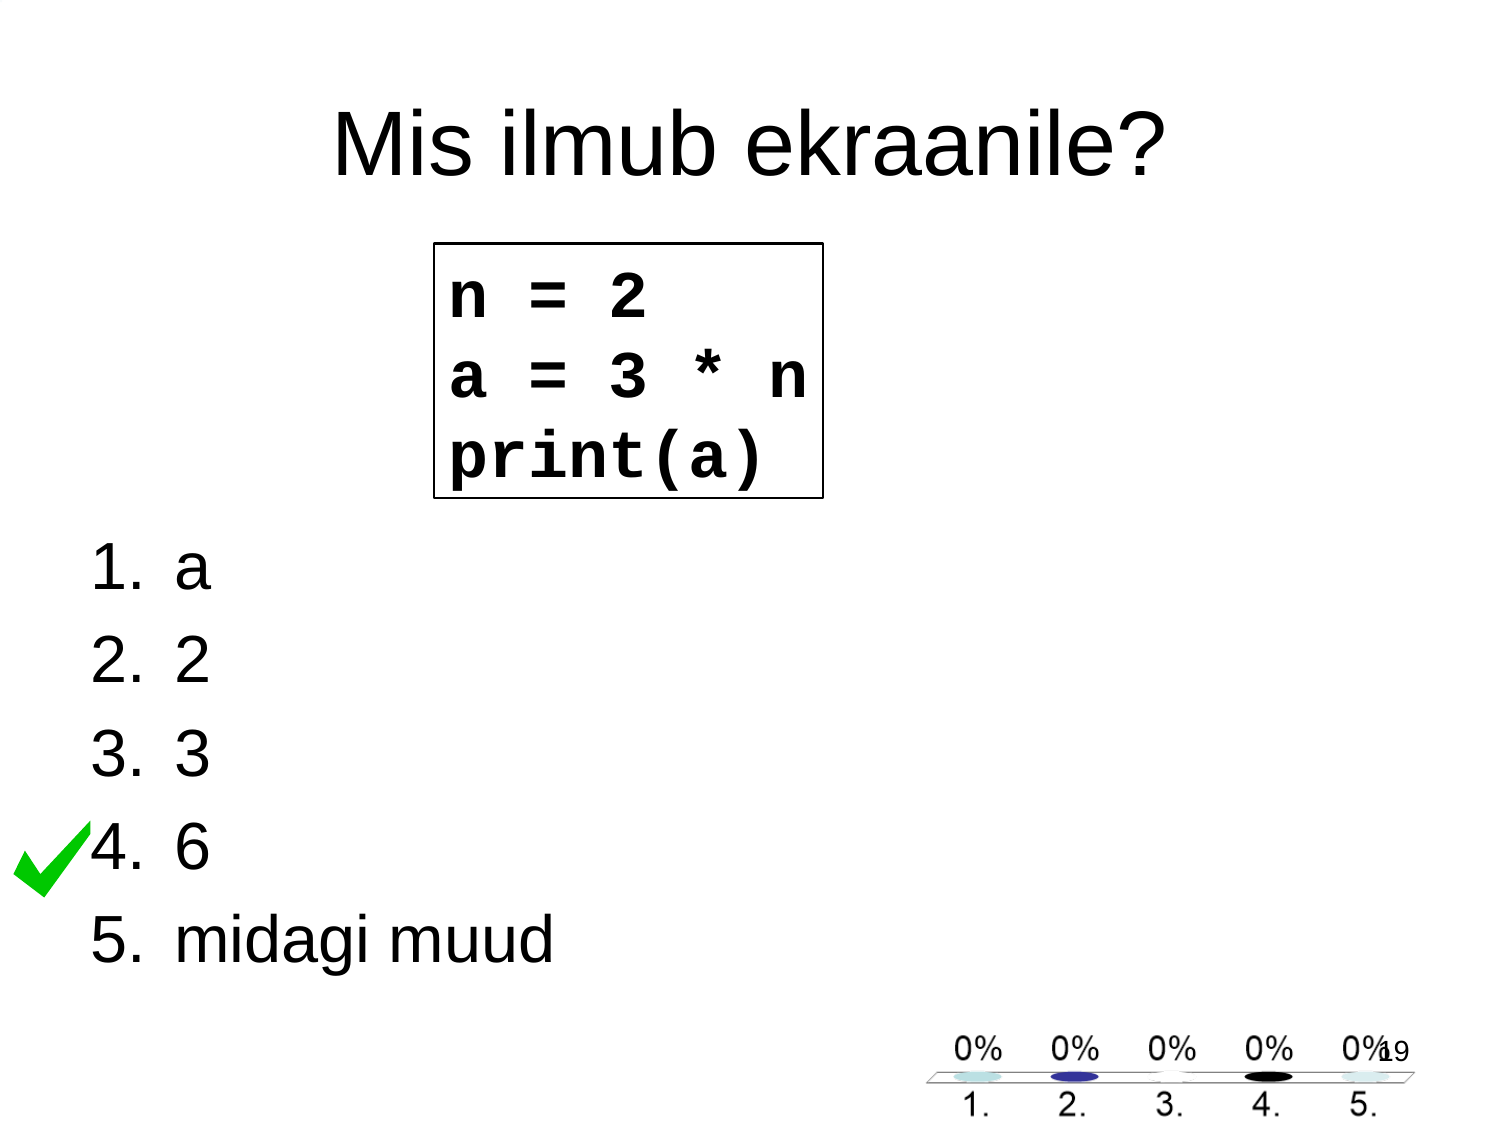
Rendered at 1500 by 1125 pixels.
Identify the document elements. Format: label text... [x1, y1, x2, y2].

text_box [901, 524, 1438, 1125]
list a 2 3 6 midagi muud [75, 515, 750, 1005]
text_box n = 2 a = 3 * n print(a) [433, 243, 824, 499]
title Mis ilmub ekraanile? [75, 45, 1425, 233]
text_box [11, 818, 93, 900]
